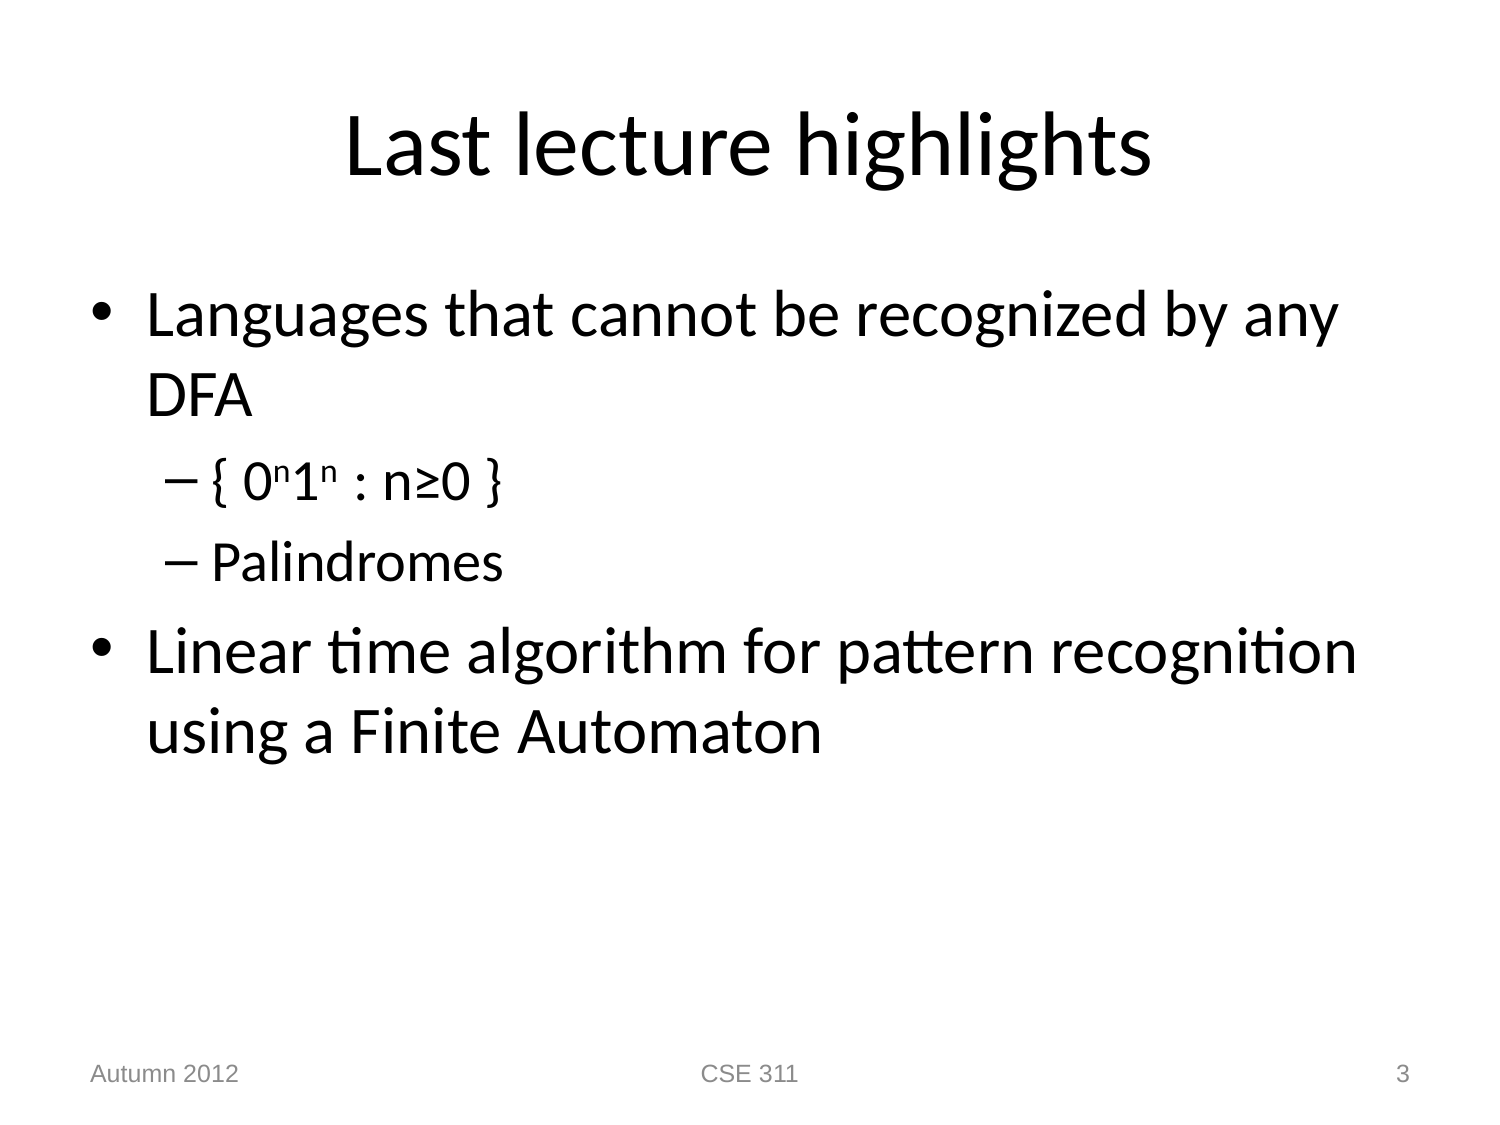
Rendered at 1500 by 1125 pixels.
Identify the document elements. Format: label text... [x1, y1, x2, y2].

slide_number Autumn 2012 [75, 1042, 425, 1103]
list Languages that cannot be recognized by any DFA { 0n1n : n≥0 } Palindromes Linear time algorithm for pattern recognition using a Finite Automaton [75, 262, 1425, 1005]
title Last lecture highlights [75, 45, 1425, 233]
footer CSE 311 [512, 1042, 988, 1103]
slide_number 3 [1074, 1042, 1425, 1103]
